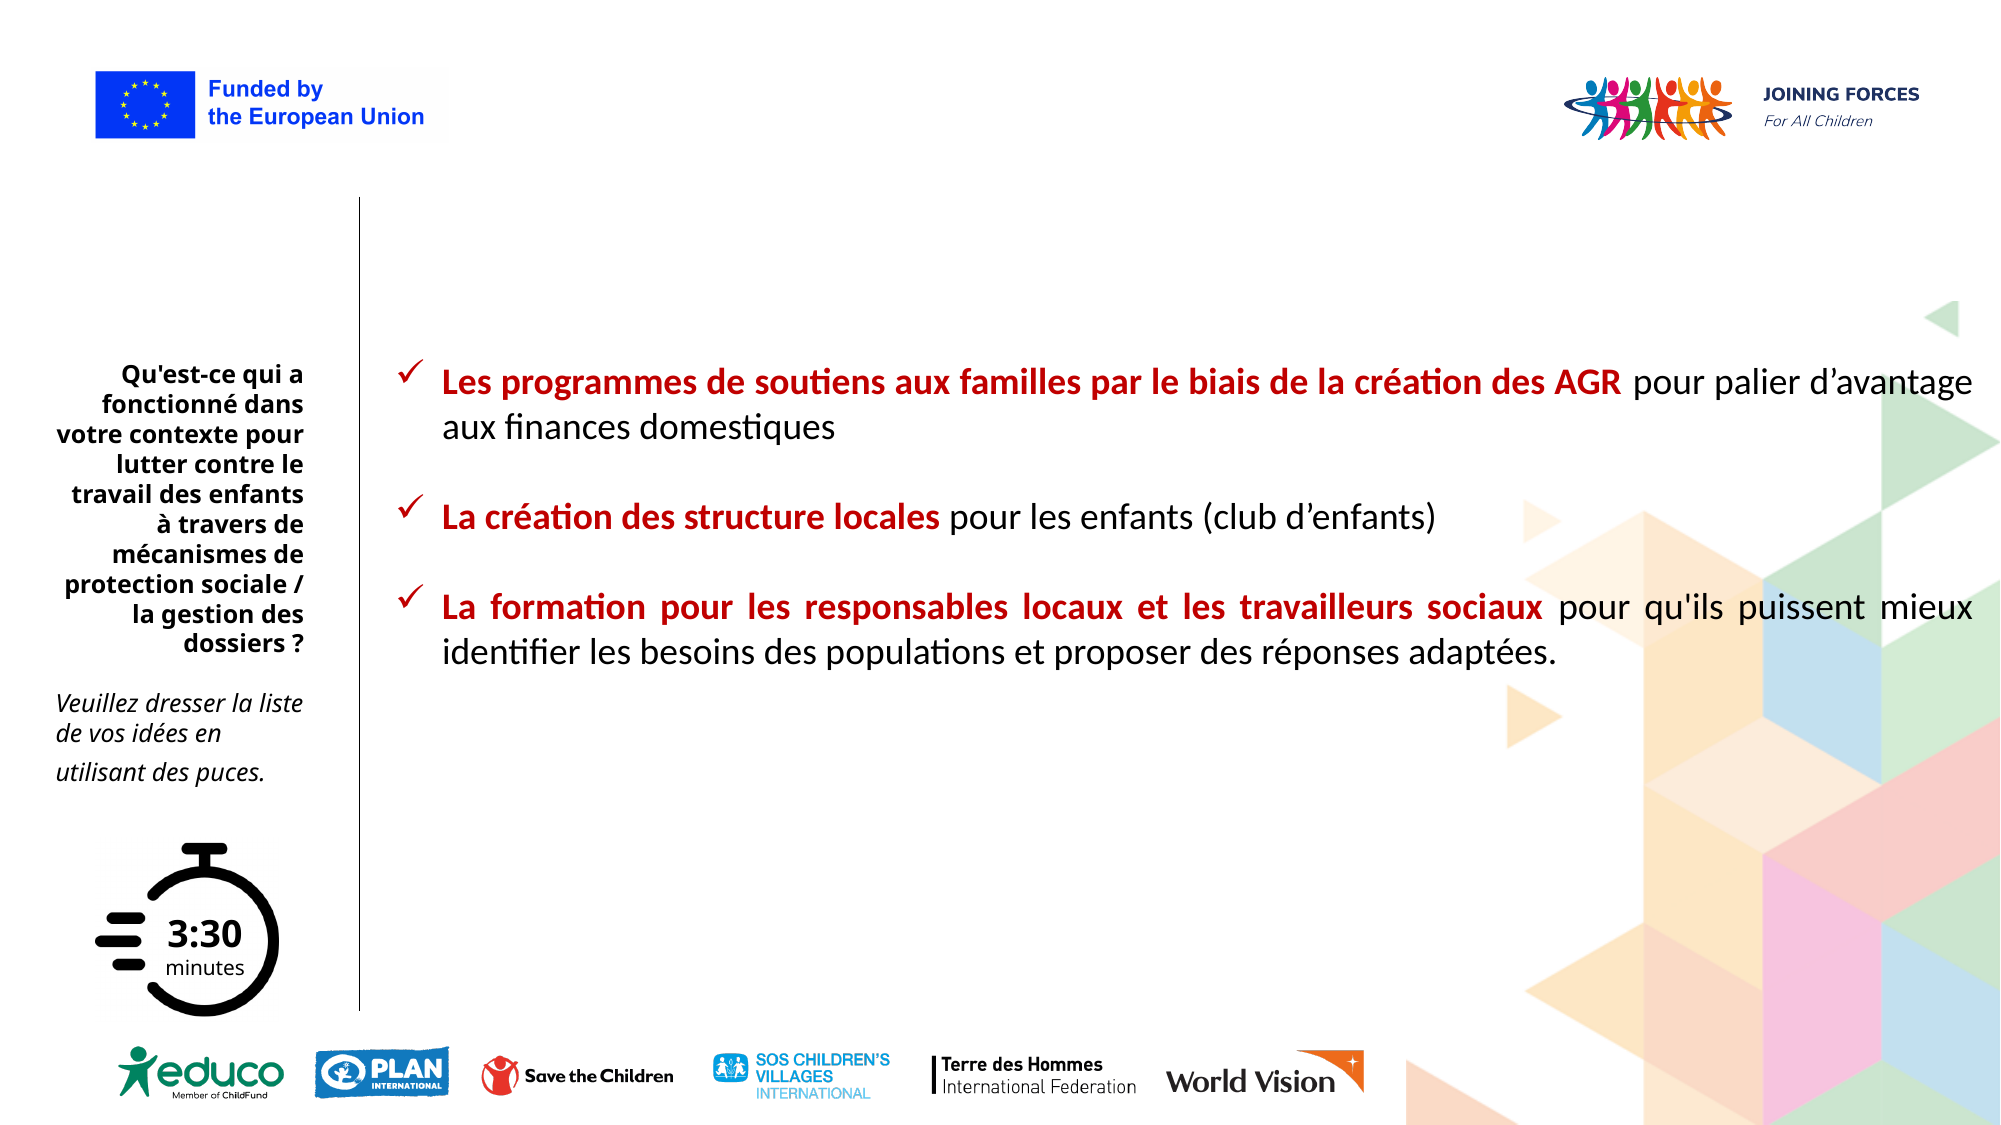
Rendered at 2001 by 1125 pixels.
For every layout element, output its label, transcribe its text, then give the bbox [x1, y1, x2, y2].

picture [91, 67, 449, 143]
picture [1406, 301, 2001, 1125]
picture [94, 837, 279, 1022]
text_box Les programmes de soutiens aux familles par le biais de la création des AGR pour palier d’avantage aux finances domestiques La création des structure locales pour les enfants (club d’enfants) La formation pour les responsables locaux et les travailleurs sociaux pour qu'ils puissent mieux identifier les besoins des populations et proposer des réponses adaptées. [380, 259, 1988, 770]
text_box Qu'est-ce qui a fonctionné dans votre contexte pour lutter contre le travail des enfants à travers de mécanismes de protection sociale / la gestion des dossiers ? Veuillez dresser la liste de vos idées en utilisant des puces. [40, 351, 320, 1005]
picture [1554, 60, 1929, 157]
picture [118, 1046, 1364, 1099]
